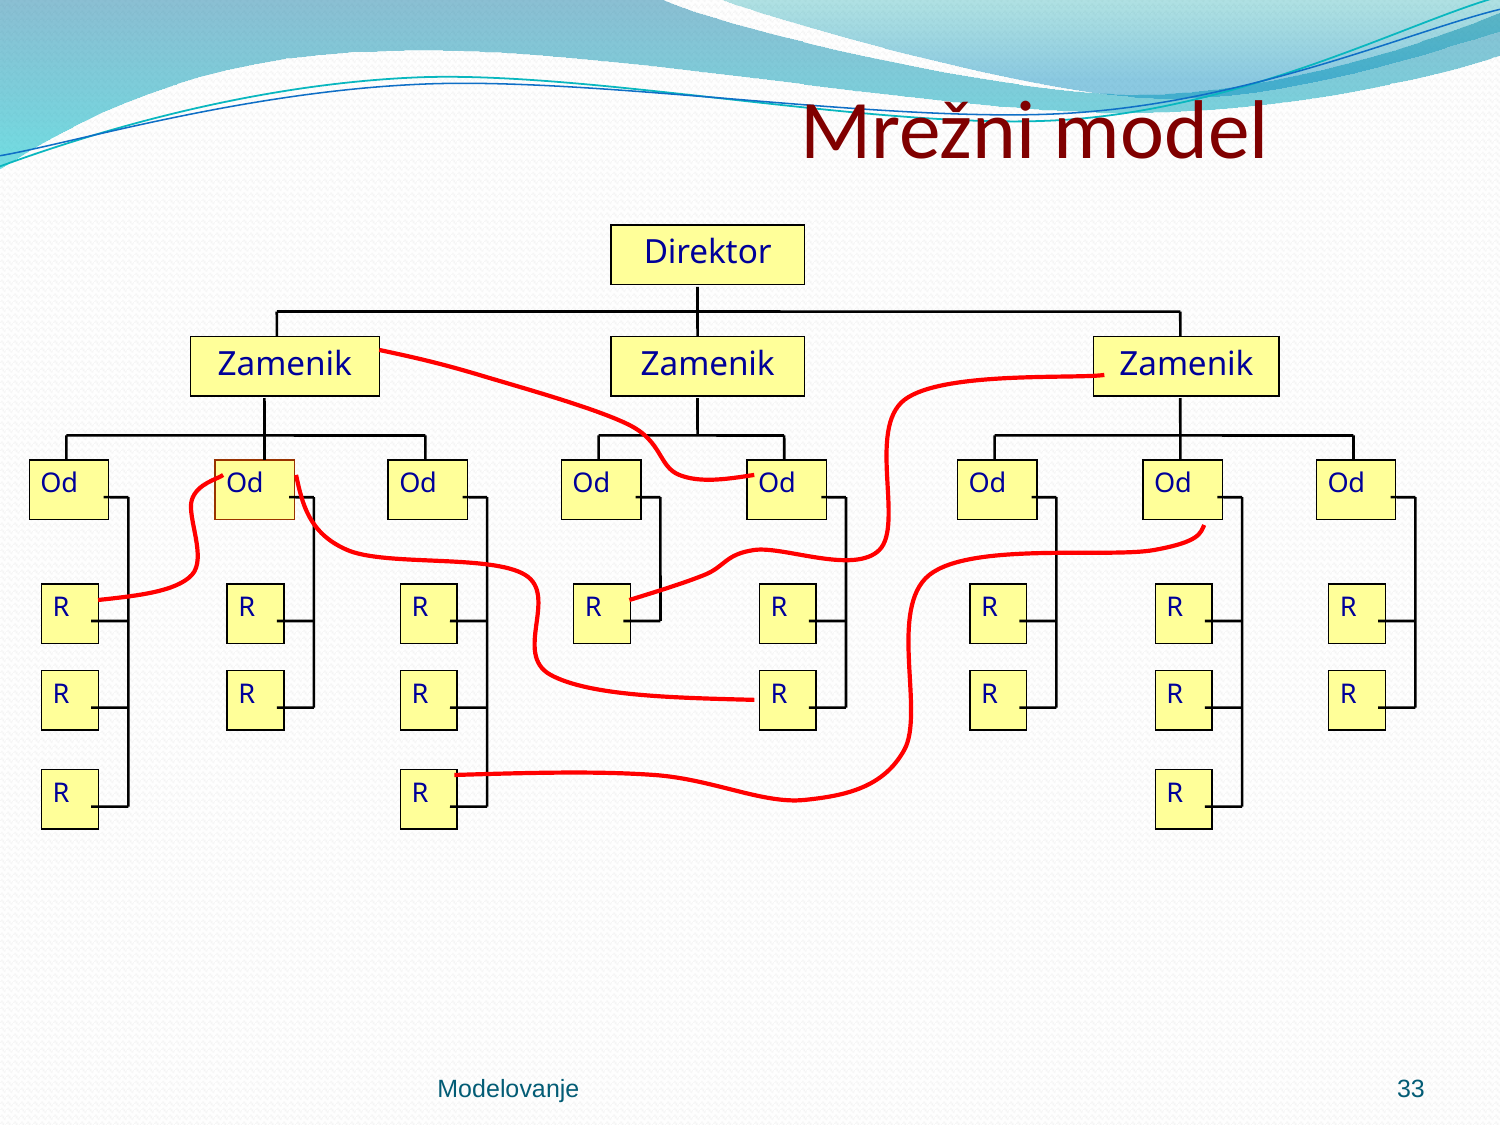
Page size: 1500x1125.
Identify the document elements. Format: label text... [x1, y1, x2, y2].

slide_number 33 [1299, 1042, 1425, 1103]
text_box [29, 199, 1455, 851]
title Mrežni model [800, 0, 1500, 175]
footer Modelovanje [437, 1042, 988, 1103]
